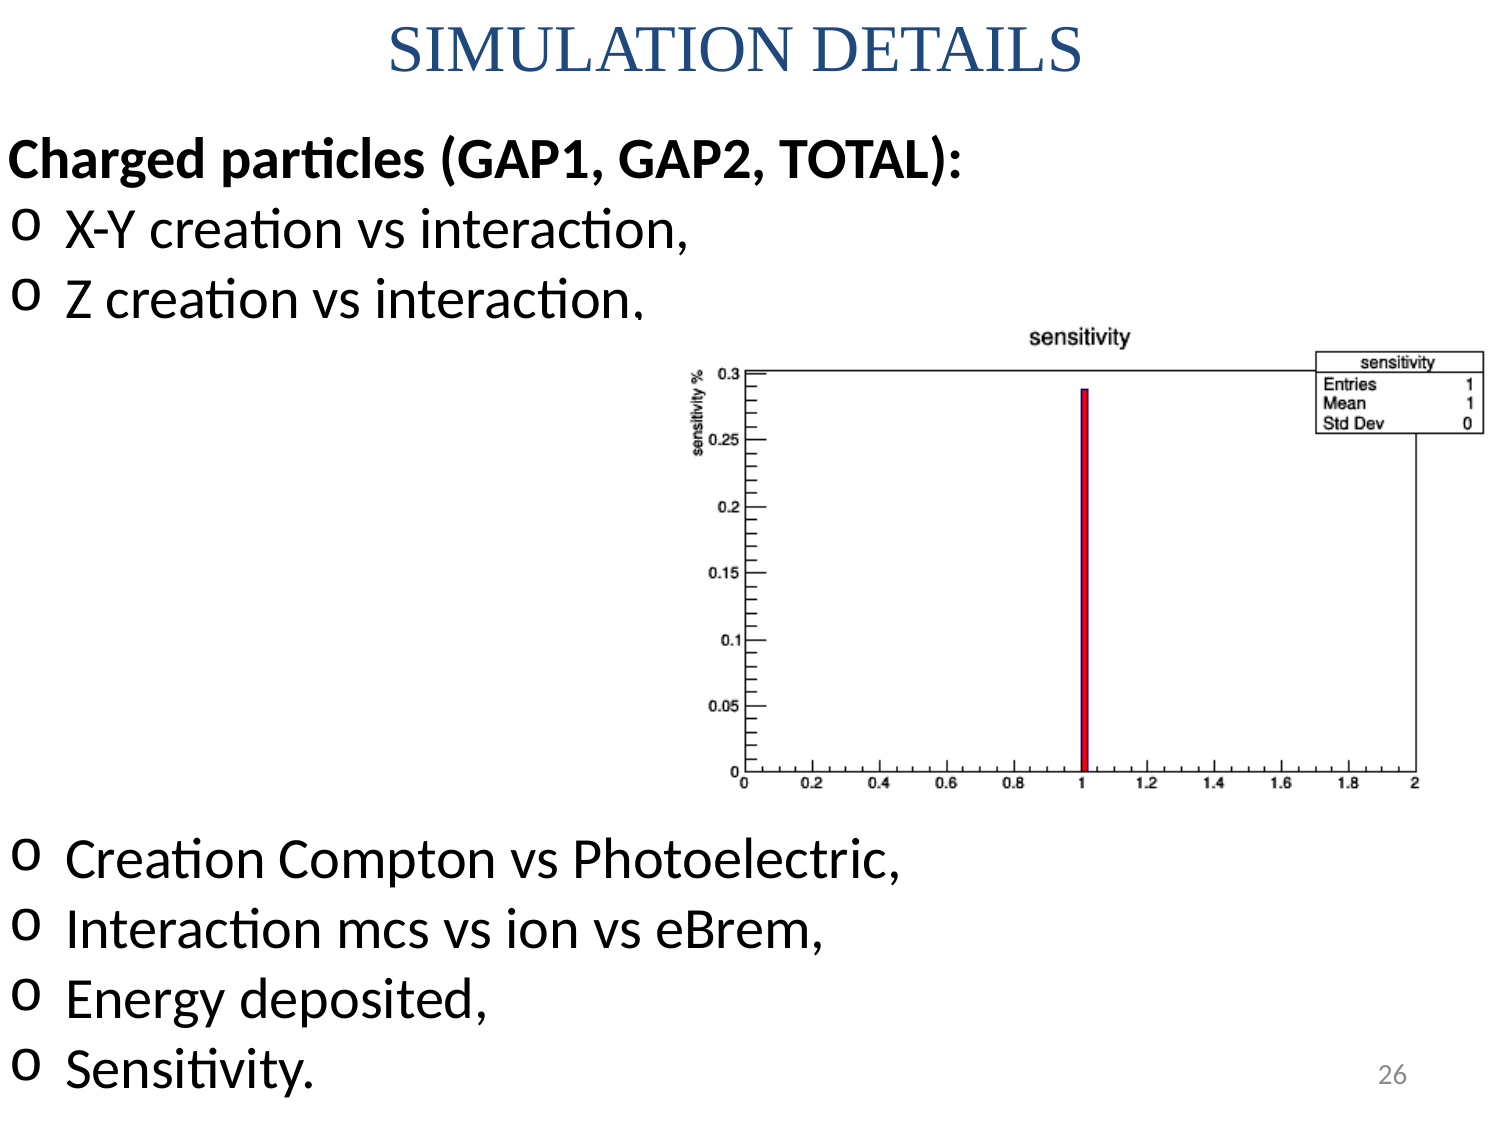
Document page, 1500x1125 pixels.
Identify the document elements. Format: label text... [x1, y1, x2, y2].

slide_number 26 [1074, 1042, 1425, 1103]
text_box Charged particles (GAP1, GAP2, TOTAL): X-Y creation vs interaction, Z creation vs interaction, Creation Compton vs Photoelectric, Interaction mcs vs ion vs eBrem, Energy deposited, Sensitivity. [0, 112, 1042, 1108]
picture [632, 320, 1500, 823]
text_box SIMULATION DETAILS [218, 0, 1255, 94]
